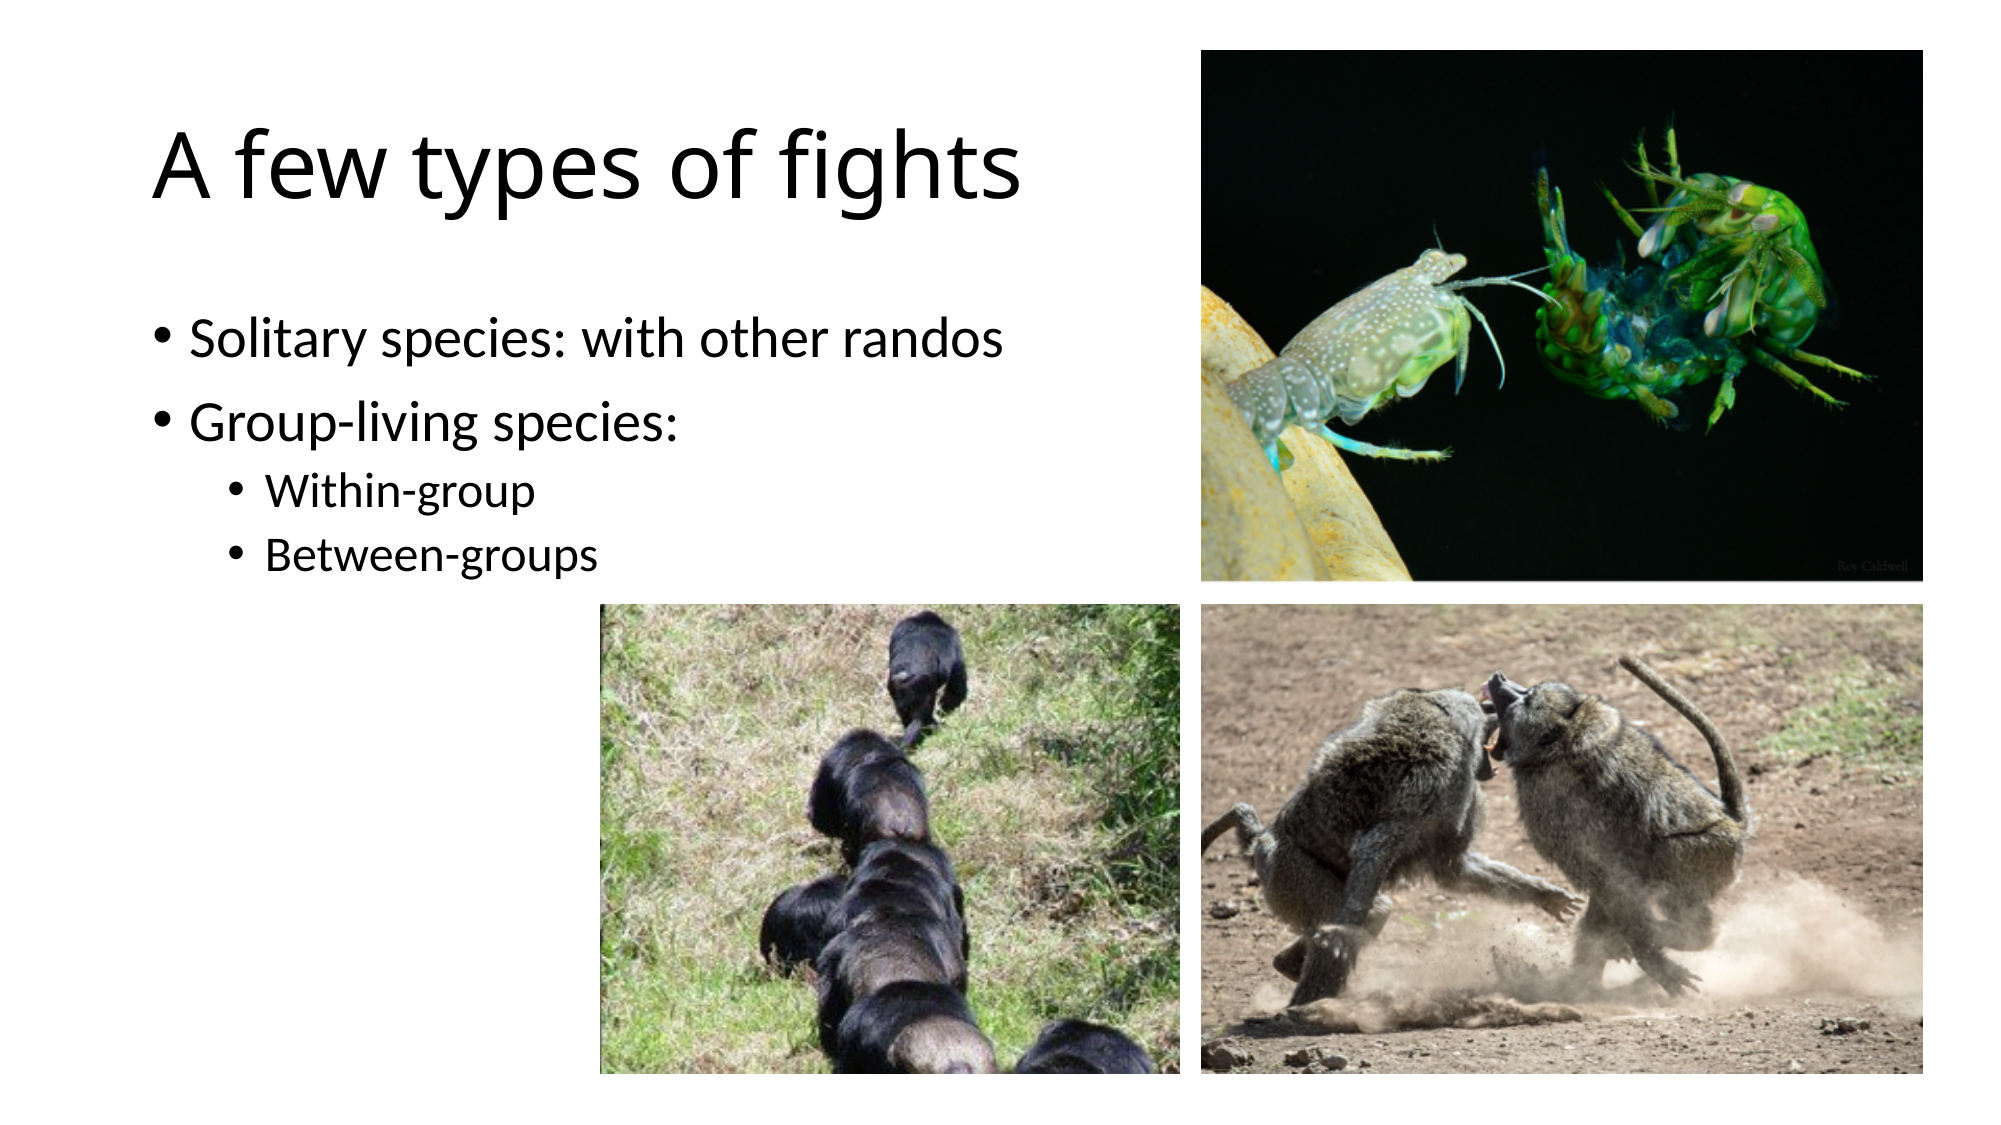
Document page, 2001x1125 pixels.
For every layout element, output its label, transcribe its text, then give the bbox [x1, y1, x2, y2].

picture [600, 604, 1180, 1074]
picture [1201, 50, 1923, 583]
list Solitary species: with other randos Group-living species: Within-group Between-groups [137, 299, 1863, 1014]
title A few types of fights [137, 59, 1201, 278]
picture [1201, 604, 1923, 1074]
